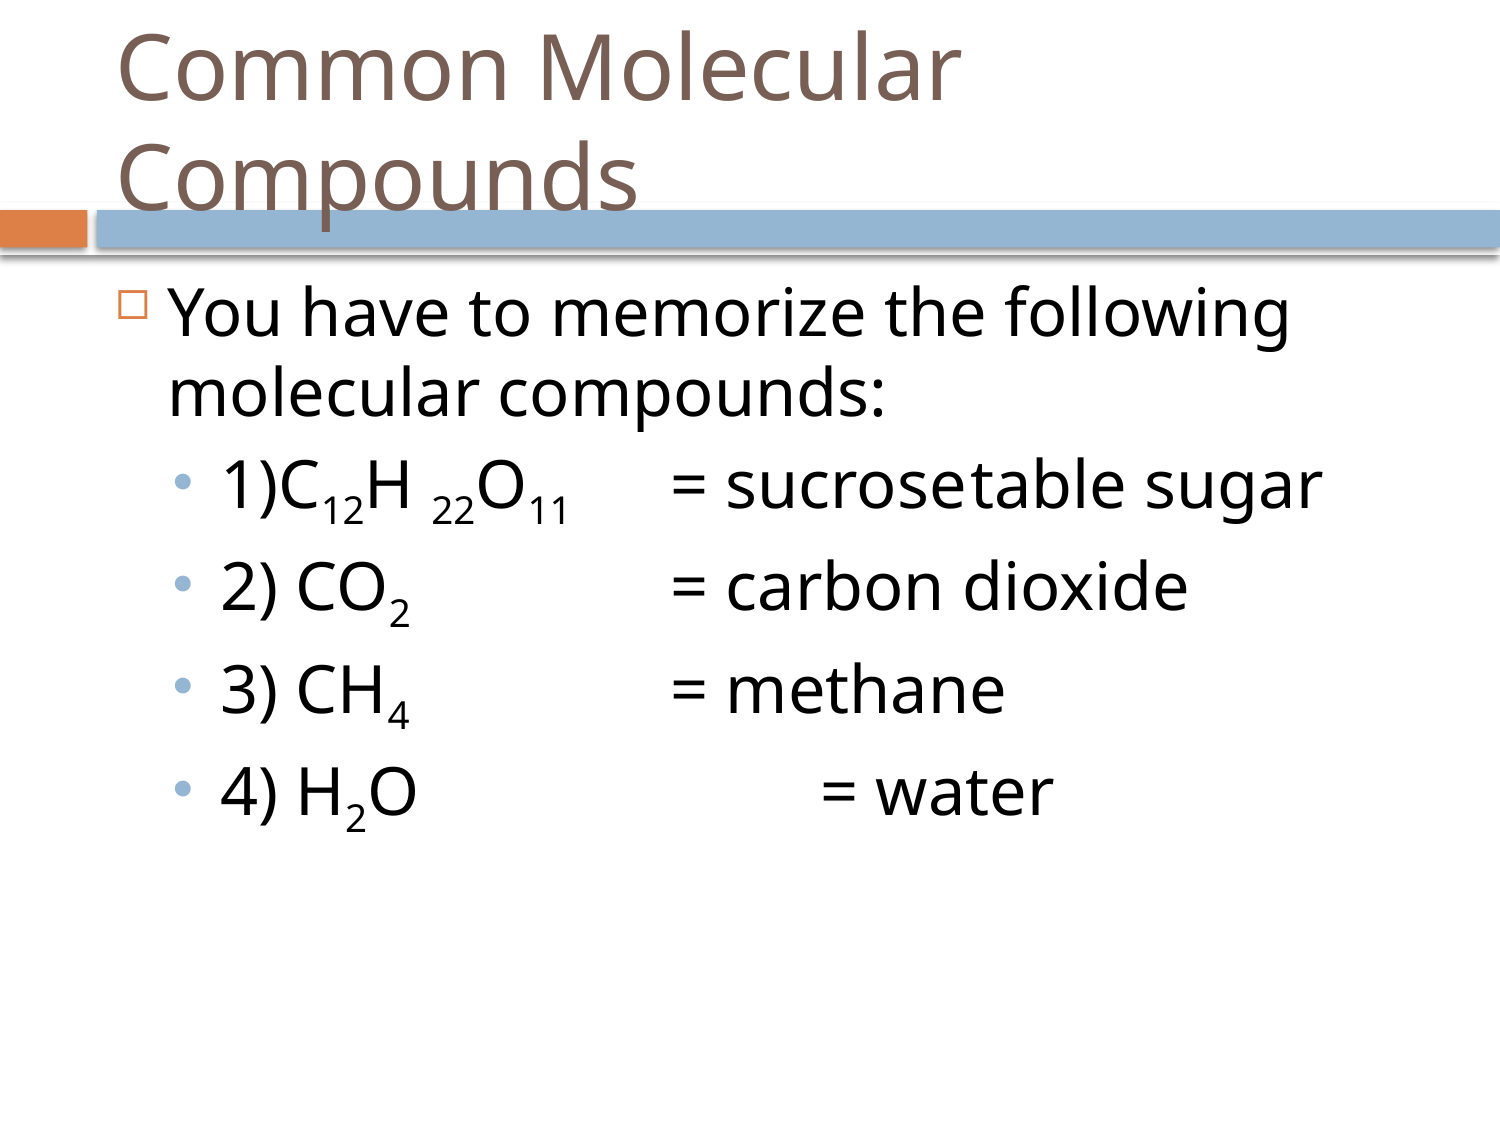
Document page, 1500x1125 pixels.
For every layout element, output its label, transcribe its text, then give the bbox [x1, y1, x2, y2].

title Common Molecular Compounds [100, 37, 1438, 200]
list You have to memorize the following molecular compounds: 1)C12H 22O11 = sucrose table sugar 2) CO2 = carbon dioxide 3) CH4 = methane 4) H2O = water [100, 262, 1438, 1000]
